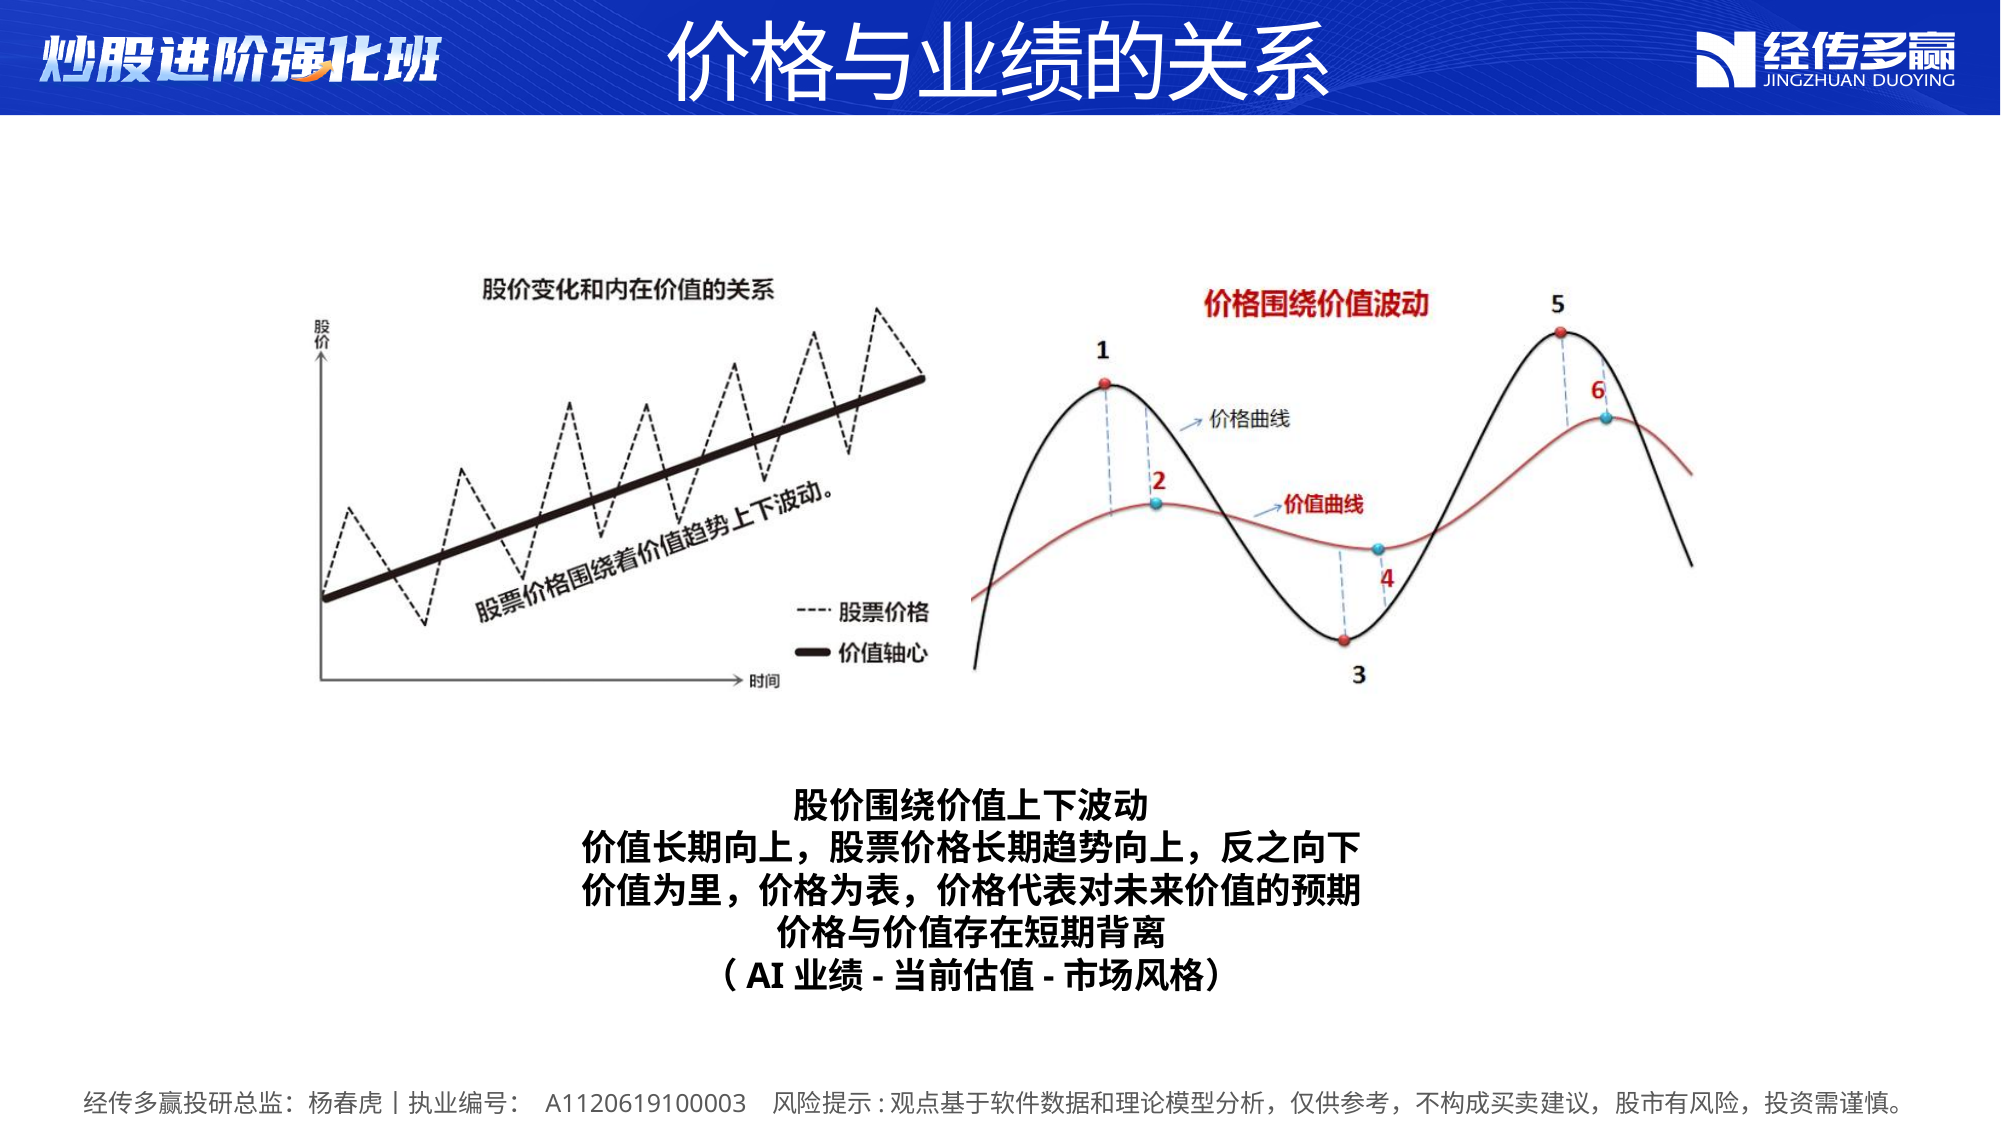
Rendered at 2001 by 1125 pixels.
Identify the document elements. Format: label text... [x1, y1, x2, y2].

text_box 价格与业绩的关系 [0, 0, 2000, 120]
text_box 股价围绕价值上下波动 价值长期向上，股票价格长期趋势向上，反之向下 价值为里，价格为表，价格代表对未来价值的预期 价格与价值存在短期背离 （AI业绩-当前估值-市场风格） [373, 775, 1570, 1046]
picture [0, 0, 2001, 1125]
